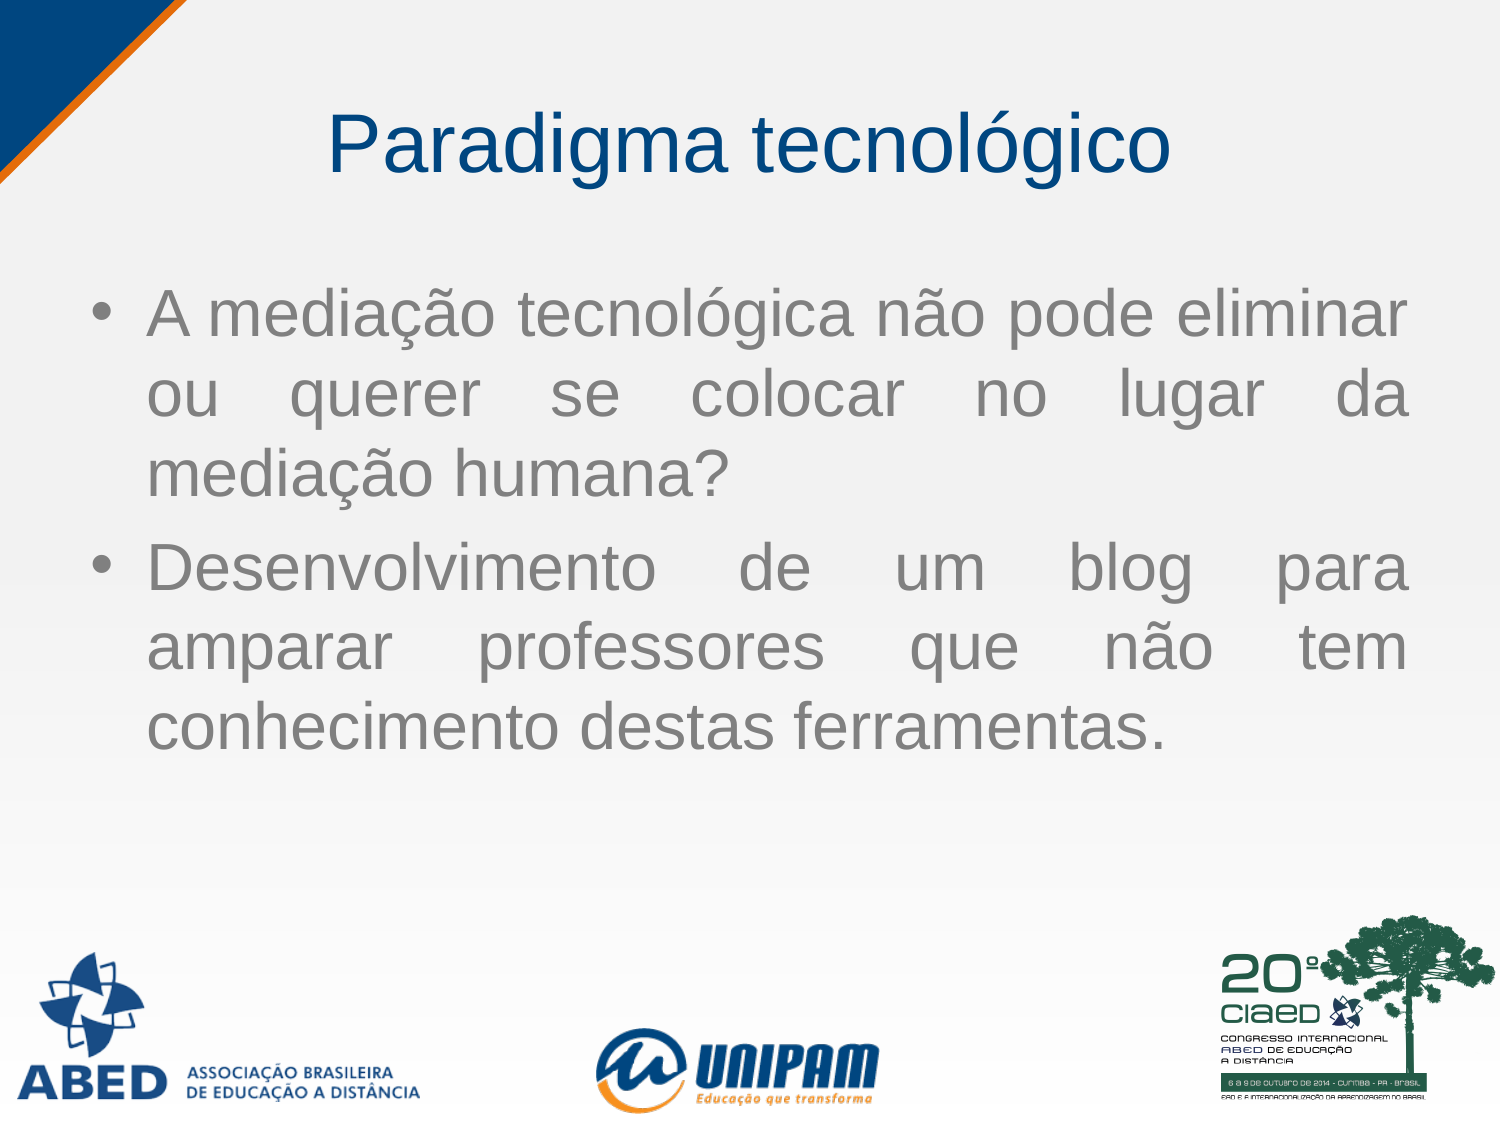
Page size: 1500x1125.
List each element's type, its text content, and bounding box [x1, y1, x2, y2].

picture [1213, 915, 1498, 1100]
picture [17, 952, 420, 1102]
picture [596, 1028, 880, 1114]
list A mediação tecnológica não pode eliminar ou querer se colocar no lugar da mediação humana? Desenvolvimento de um blog para amparar professores que não tem conhecimento destas ferramentas. [75, 262, 1425, 1005]
title Paradigma tecnológico [75, 45, 1425, 233]
